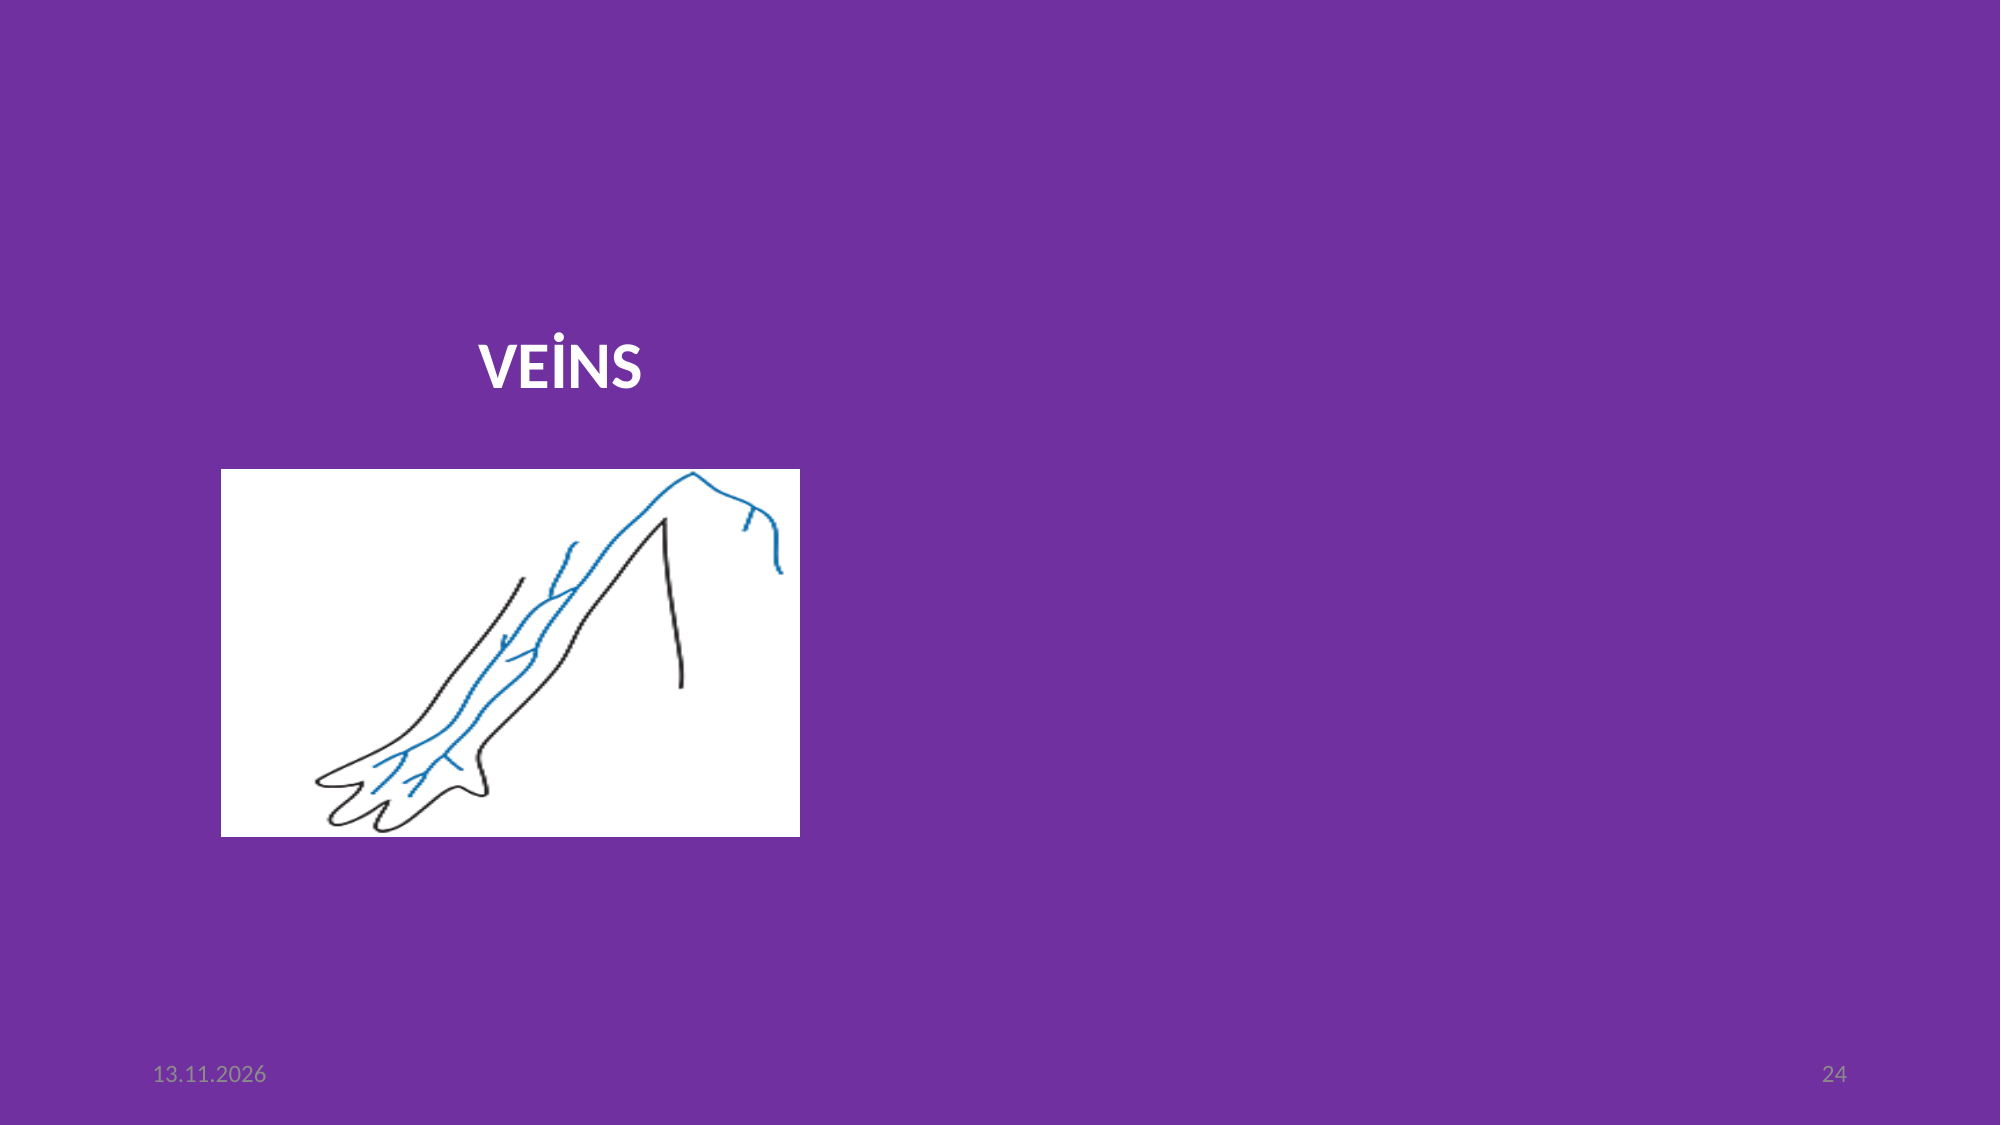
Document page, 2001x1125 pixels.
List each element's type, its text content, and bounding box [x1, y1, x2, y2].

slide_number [137, 1042, 588, 1103]
slide_number 24 [1412, 1042, 1863, 1103]
list VEİNS [137, 275, 984, 411]
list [221, 469, 800, 837]
